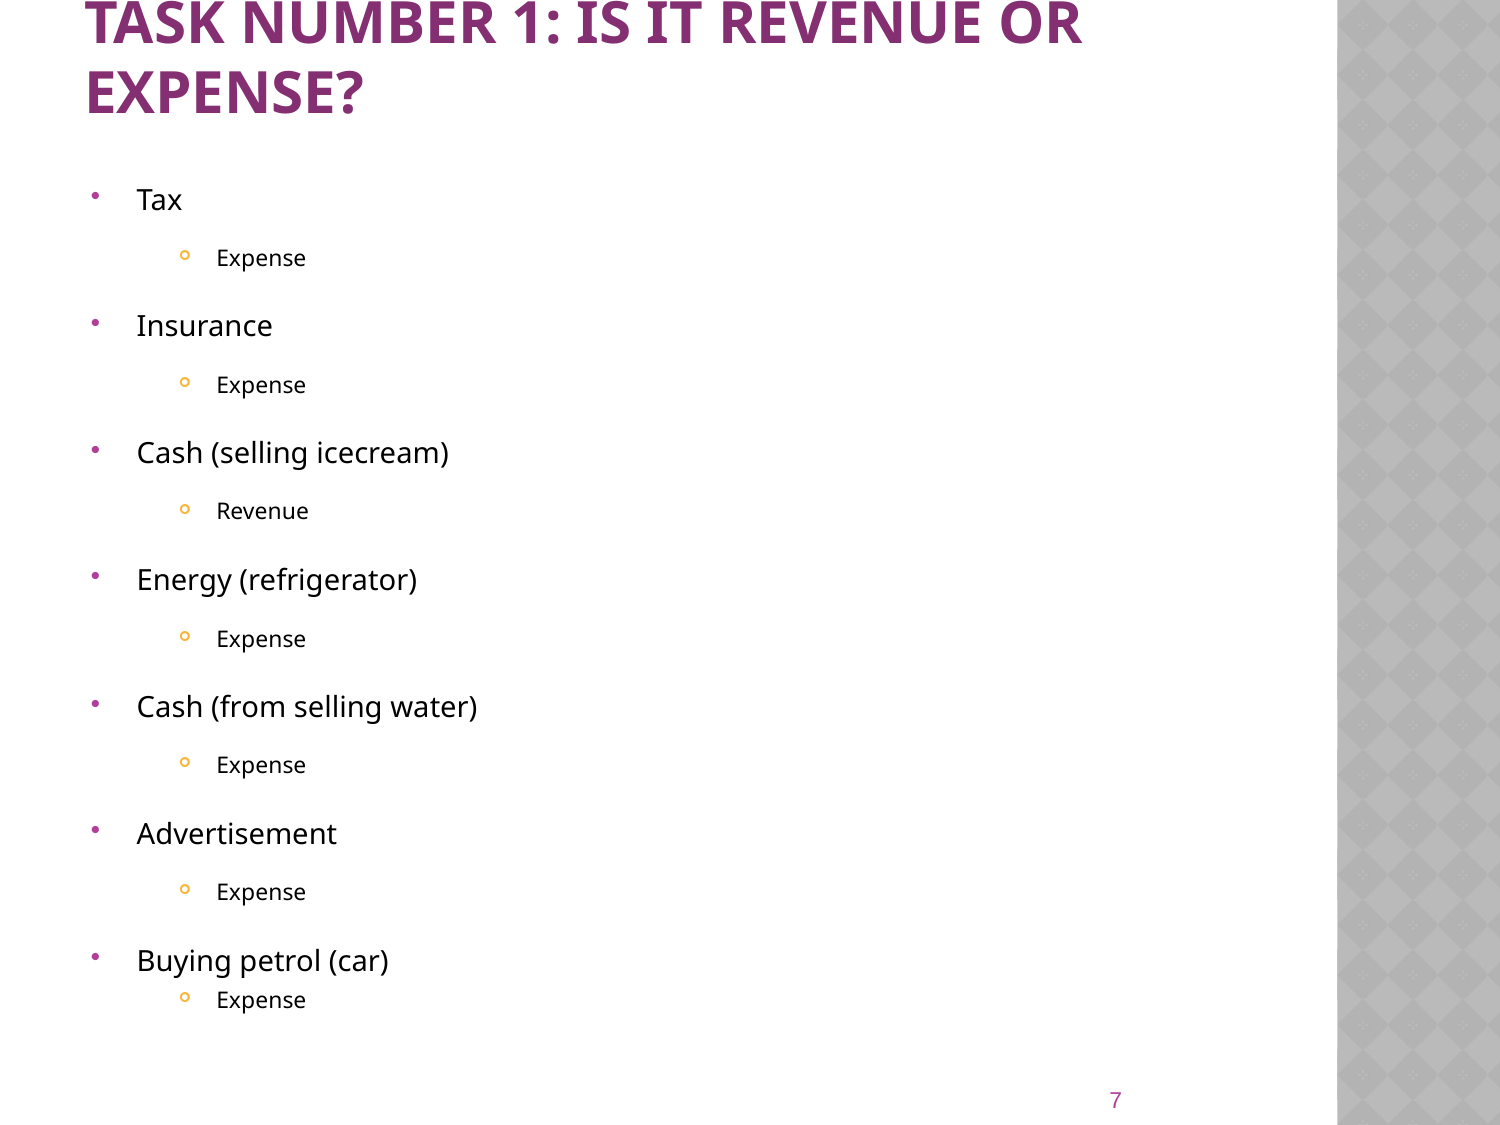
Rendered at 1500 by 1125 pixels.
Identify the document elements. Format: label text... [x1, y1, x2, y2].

slide_number 7 [1025, 1075, 1123, 1113]
list Tax Expense Insurance Expense Cash (selling icecream) Revenue Energy (refrigerator) Expense Cash (from selling water) Expense Advertisement Expense Buying petrol (car) Expense [76, 148, 1265, 1125]
title Task number 1: is it revenue or expense? [76, 0, 1341, 126]
